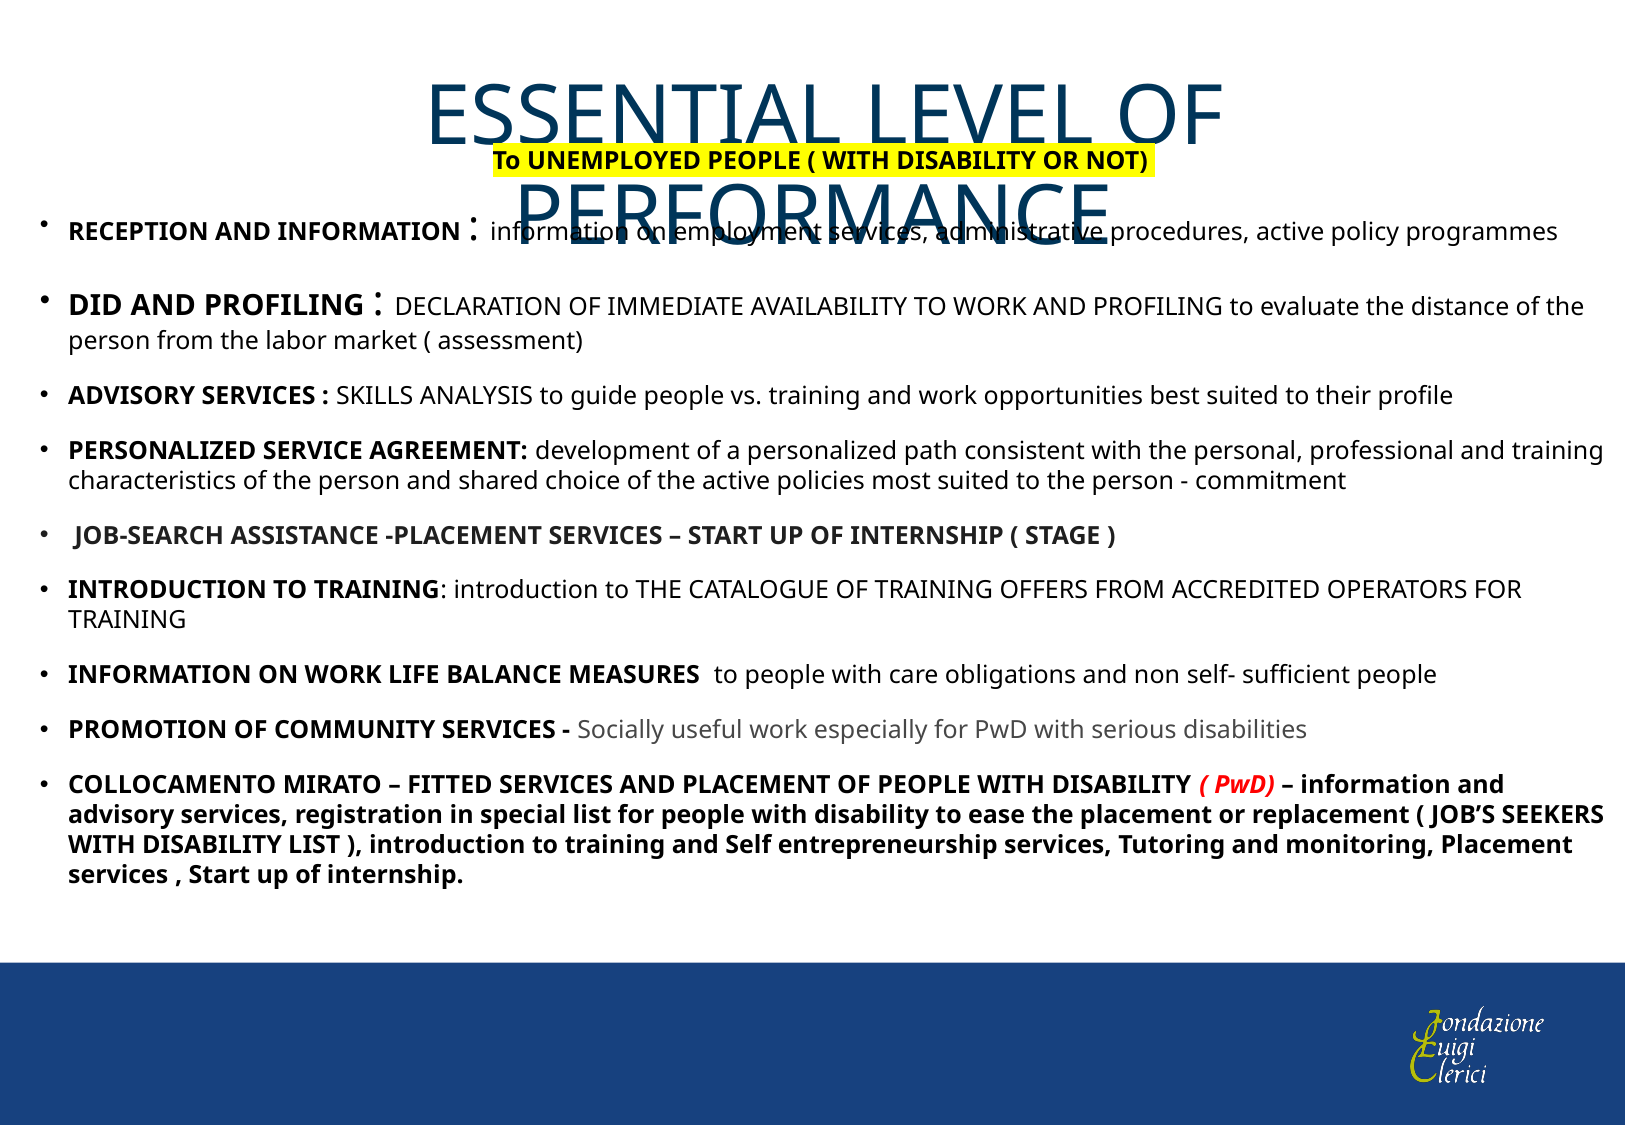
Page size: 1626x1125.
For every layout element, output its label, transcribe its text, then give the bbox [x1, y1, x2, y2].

picture [1410, 1006, 1544, 1083]
text_box ESSENTIAL LEVEL OF PERFORMANCE [120, 53, 1528, 136]
text_box To UNEMPLOYED PEOPLE ( WITH DISABILITY OR NOT) RECEPTION AND INFORMATION : information on employment services, administrative procedures, active policy programmes DID AND PROFILING : DECLARATION OF IMMEDIATE AVAILABILITY TO WORK AND PROFILING to evaluate the distance of the person from the labor market ( assessment) ADVISORY SERVICES : SKILLS ANALYSIS to guide people vs. training and work opportunities best suited to their profile PERSONALIZED SERVICE AGREEMENT: development of a personalized path consistent with the personal, professional and training characteristics of the person and shared choice of the active policies most suited to the person - commitment JOB-SEARCH ASSISTANCE -PLACEMENT SERVICES – START UP OF INTERNSHIP ( STAGE ) INTRODUCTION TO TRAINING: introduction to THE CATALOGUE OF TRAINING OFFERS FROM ACCREDITED OPERATORS FOR TRAINING INFORMATION ON WORK LIFE BALANCE MEASURES to people with care obligations and non self- sufficient people PROMOTION OF COMMUNITY SERVICES - Socially useful work especially for PwD with serious disabilities COLLOCAMENTO MIRATO – FITTED SERVICES AND PLACEMENT OF PEOPLE WITH DISABILITY ( PwD) – information and advisory services, registration in special list for people with disability to ease the placement or replacement ( JOB’S SEEKERS WITH DISABILITY LIST ), introduction to training and Self entrepreneurship services, Tutoring and monitoring, Placement services , Start up of internship. [25, 136, 1623, 962]
text_box [0, 962, 1625, 1125]
